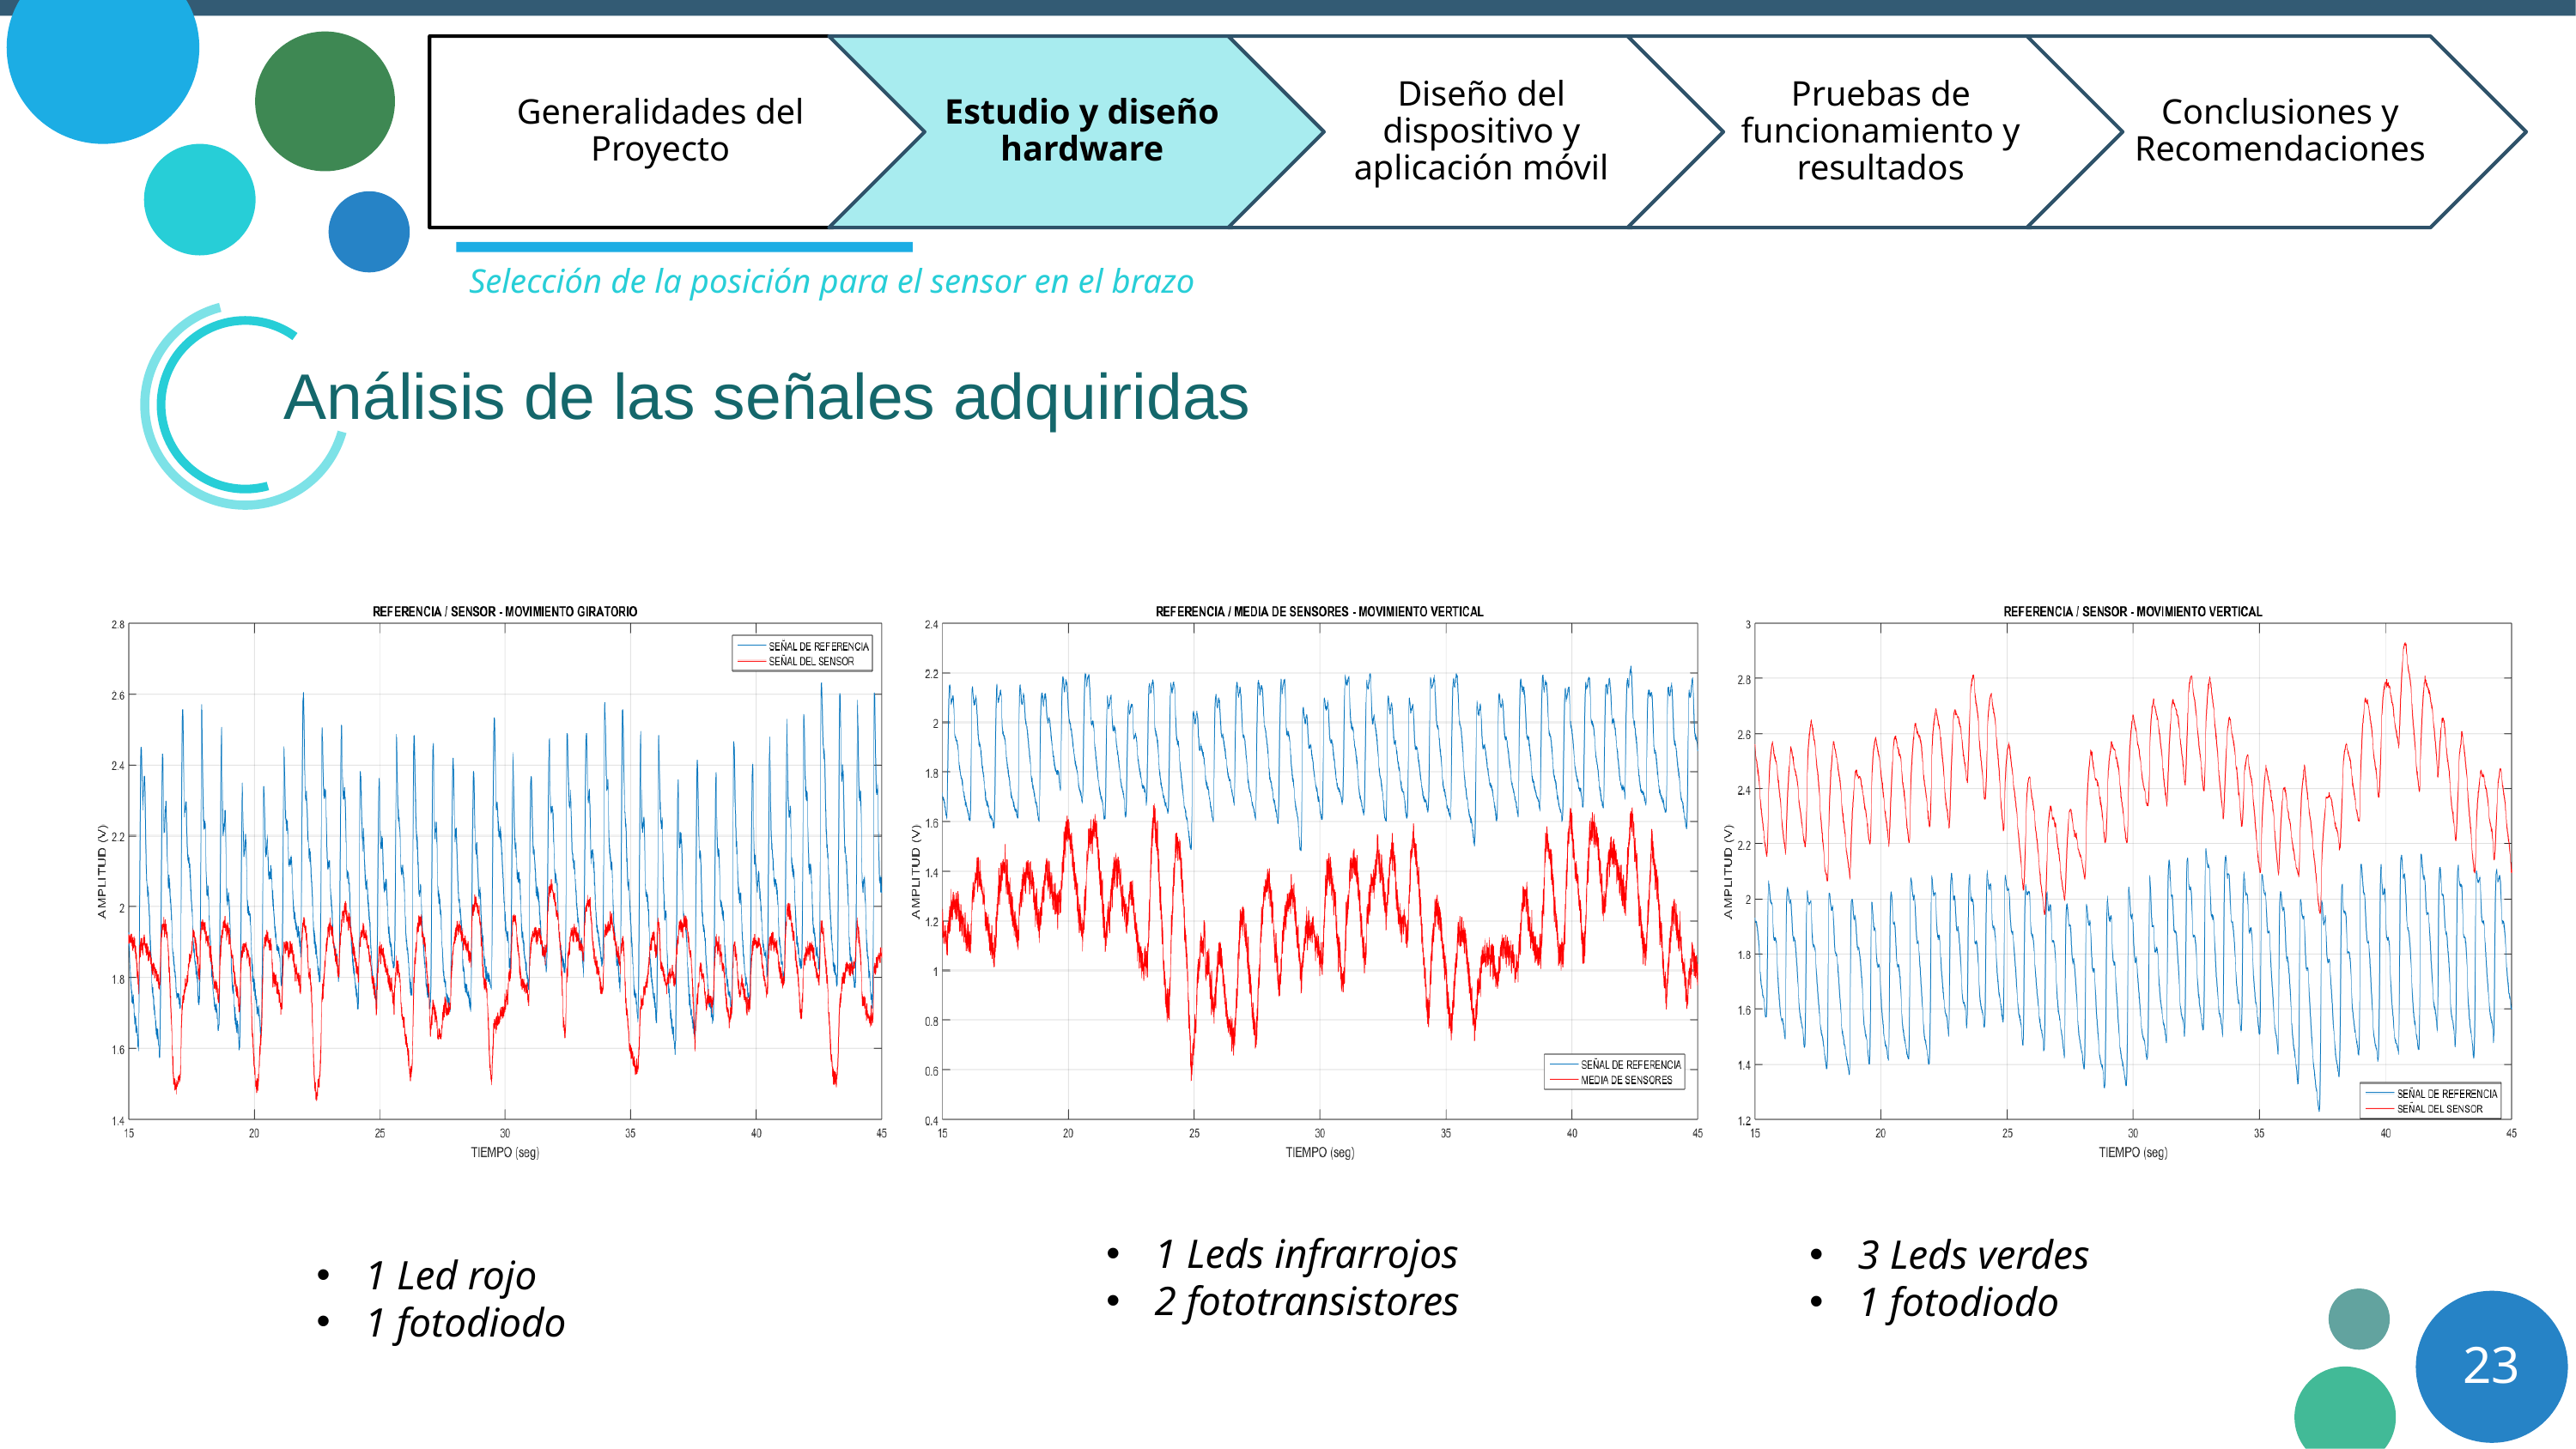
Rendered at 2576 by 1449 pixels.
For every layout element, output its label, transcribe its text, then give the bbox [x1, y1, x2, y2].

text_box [428, 35, 2527, 228]
text_box 1 Leds infrarrojos 2 fototransistores [1093, 1222, 1713, 1331]
text_box 3 Leds verdes 1 fotodiodo [1796, 1223, 2416, 1331]
slide_number 23 [2415, 1328, 2568, 1406]
list Selección de la posición para el sensor en el brazo [446, 241, 2465, 312]
list Análisis de las señales adquiridas [260, 332, 1308, 445]
picture [1715, 578, 2527, 1187]
picture [89, 578, 1713, 1187]
text_box 1 Led rojo 1 fotodiodo [303, 1244, 923, 1351]
